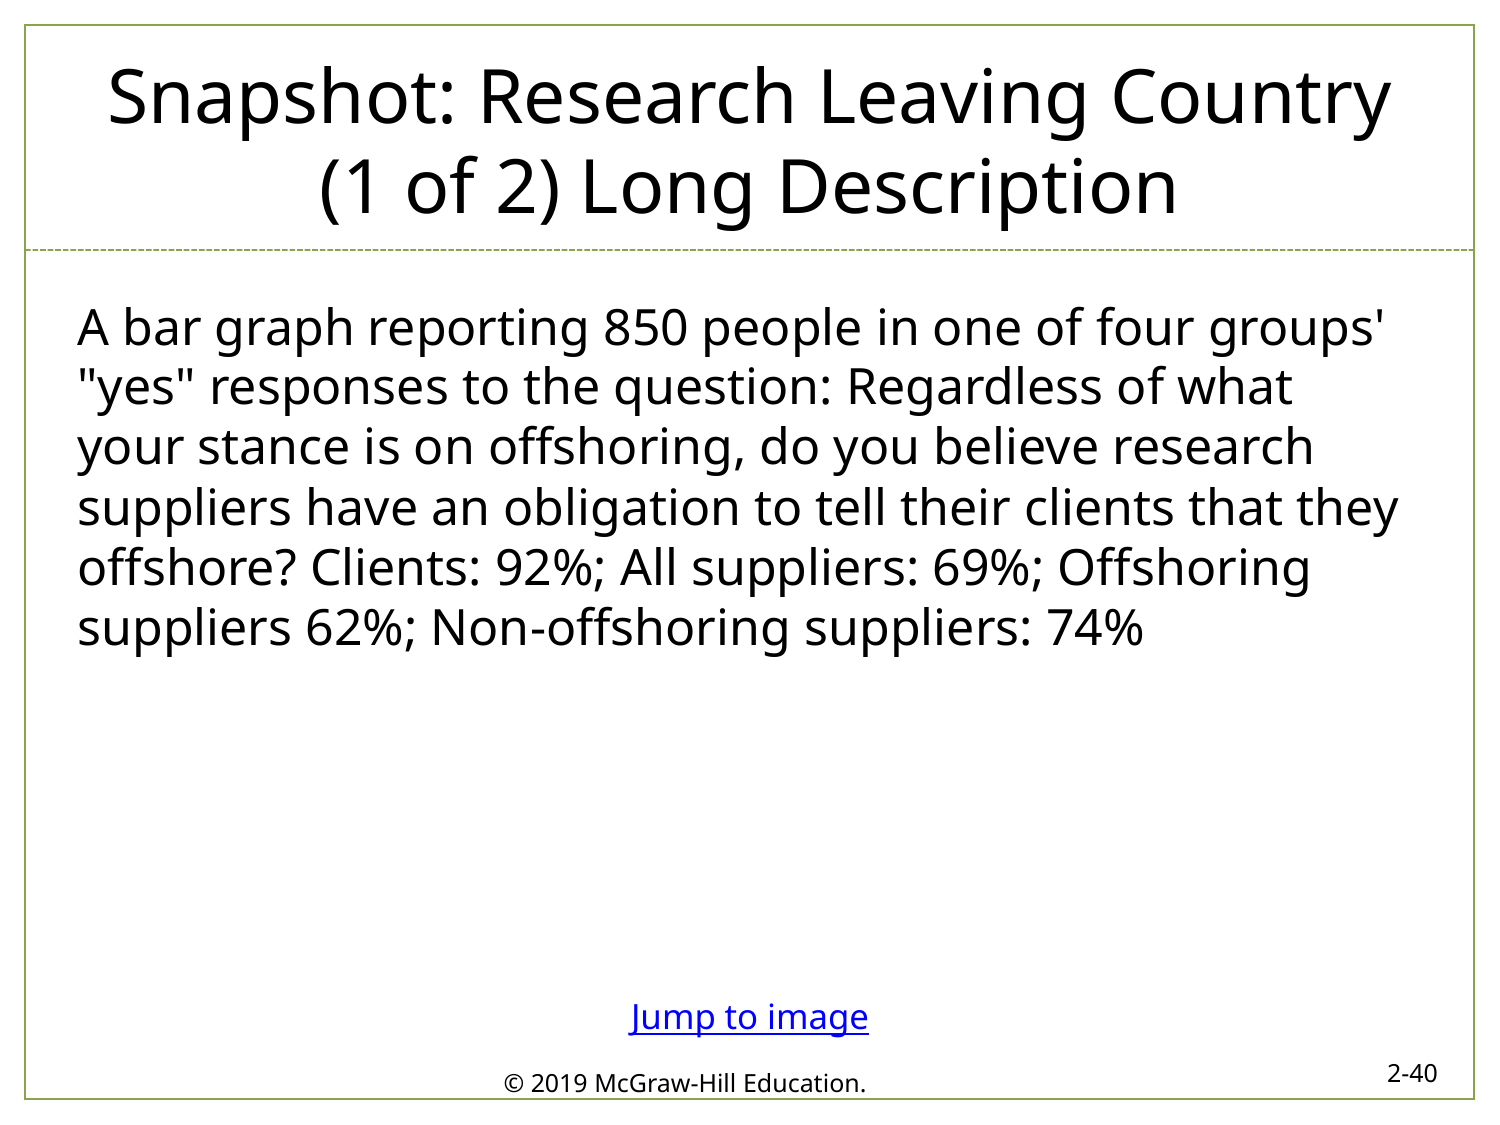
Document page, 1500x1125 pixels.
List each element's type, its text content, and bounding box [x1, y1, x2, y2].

list Jump to image [62, 987, 1438, 1050]
list A bar graph reporting 850 people in one of four groups' "yes" responses to the question: Regardless of what your stance is on offshoring, do you believe research suppliers have an obligation to tell their clients that they offshore? Clients: 92%; All suppliers: 69%; Offshoring suppliers 62%; Non-offshoring suppliers: 74% [62, 287, 1425, 975]
title Snapshot: Research Leaving Country (1 of 2) Long Description [75, 45, 1425, 233]
